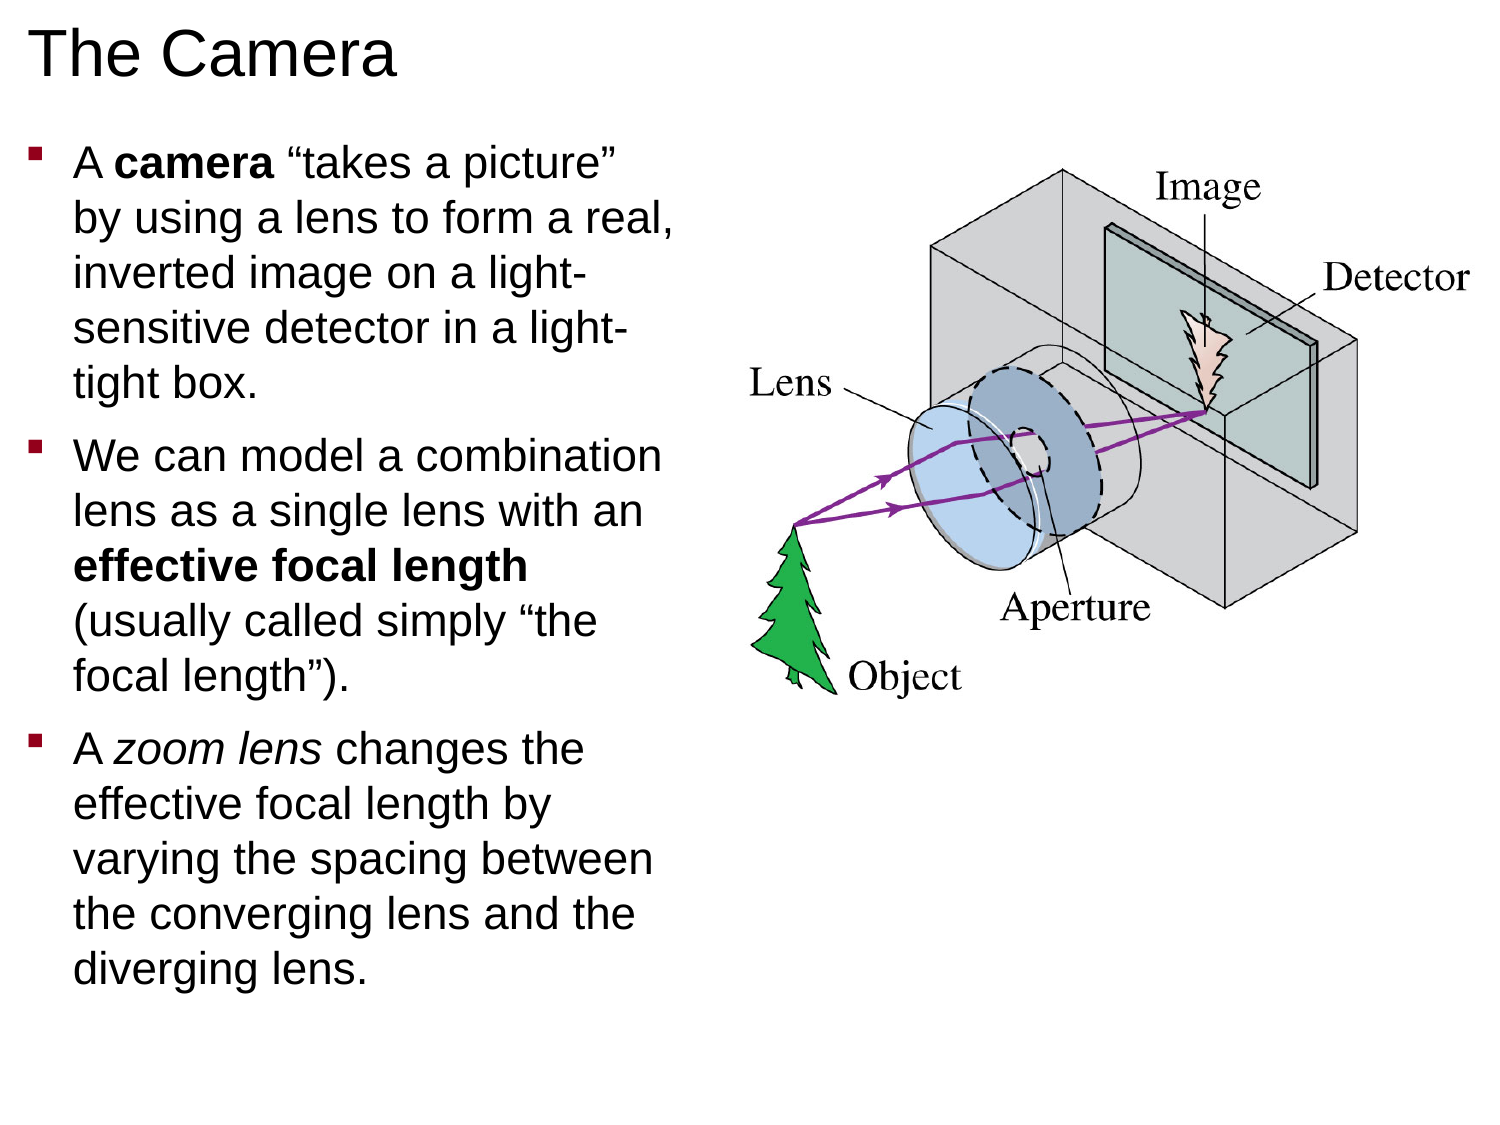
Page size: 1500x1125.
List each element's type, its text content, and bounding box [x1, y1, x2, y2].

title The Camera [12, 24, 623, 76]
text_box A camera “takes a picture” by using a lens to form a real, inverted image on a light-sensitive detector in a light-tight box. We can model a combination lens as a single lens with an effective focal length (usually called simply “the focal length”). A zoom lens changes the effective focal length by varying the spacing between the converging lens and the diverging lens. [10, 125, 692, 1002]
picture [744, 162, 1476, 700]
